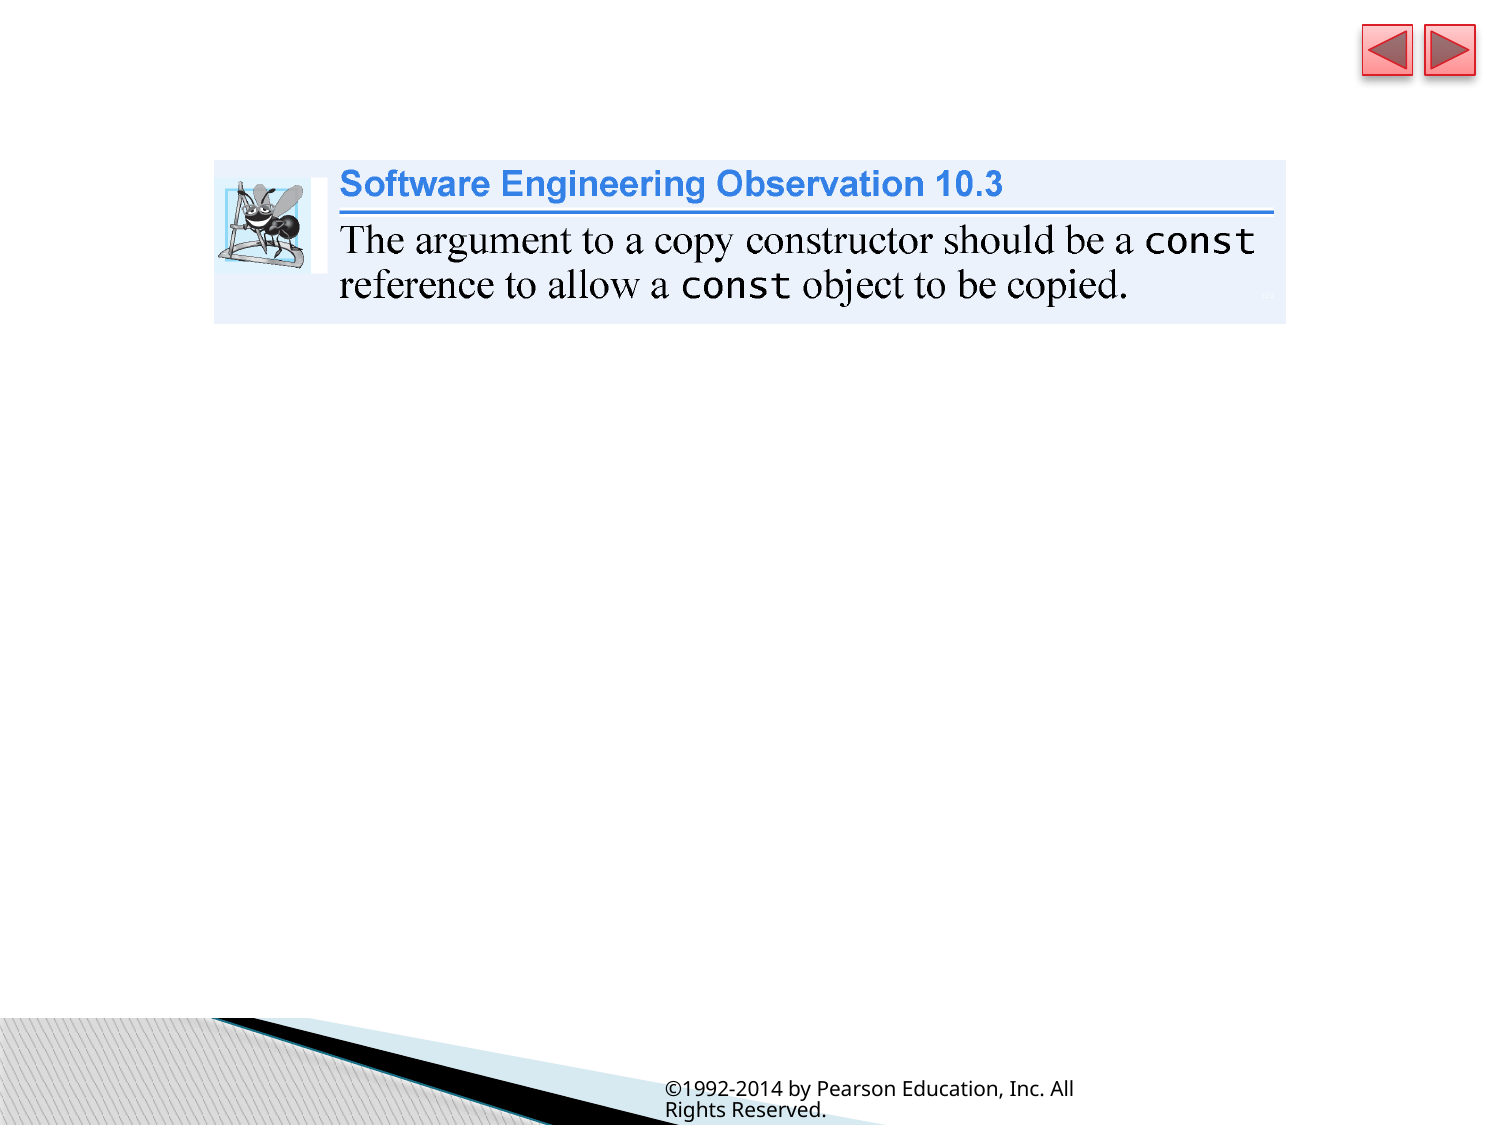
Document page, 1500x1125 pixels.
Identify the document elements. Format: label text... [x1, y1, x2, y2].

picture [0, 106, 1500, 1018]
footer ©1992-2014 by Pearson Education, Inc. All Rights Reserved. [650, 1051, 1105, 1112]
